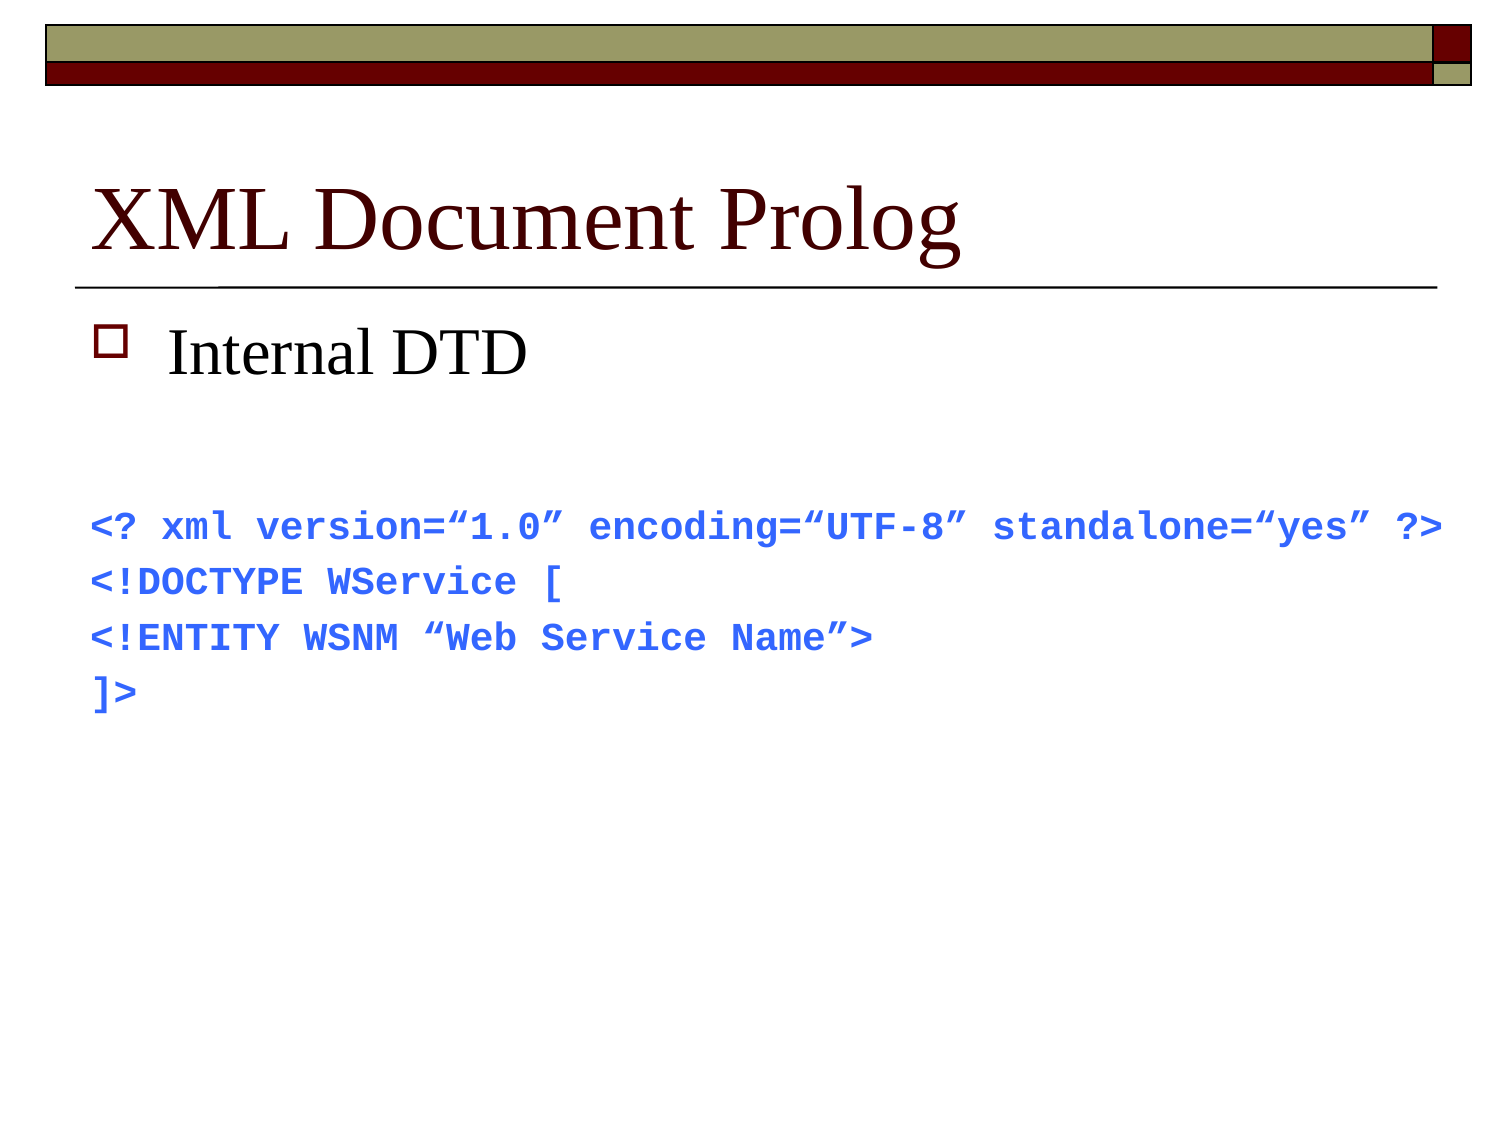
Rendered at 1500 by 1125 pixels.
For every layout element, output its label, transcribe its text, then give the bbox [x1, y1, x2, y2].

title XML Document Prolog [74, 87, 1426, 276]
list Internal DTD <? xml version=“1.0” encoding=“UTF-8” standalone=“yes” ?> <!DOCTYPE WService [ <!ENTITY WSNM “Web Service Name”> ]> [74, 299, 1463, 1006]
